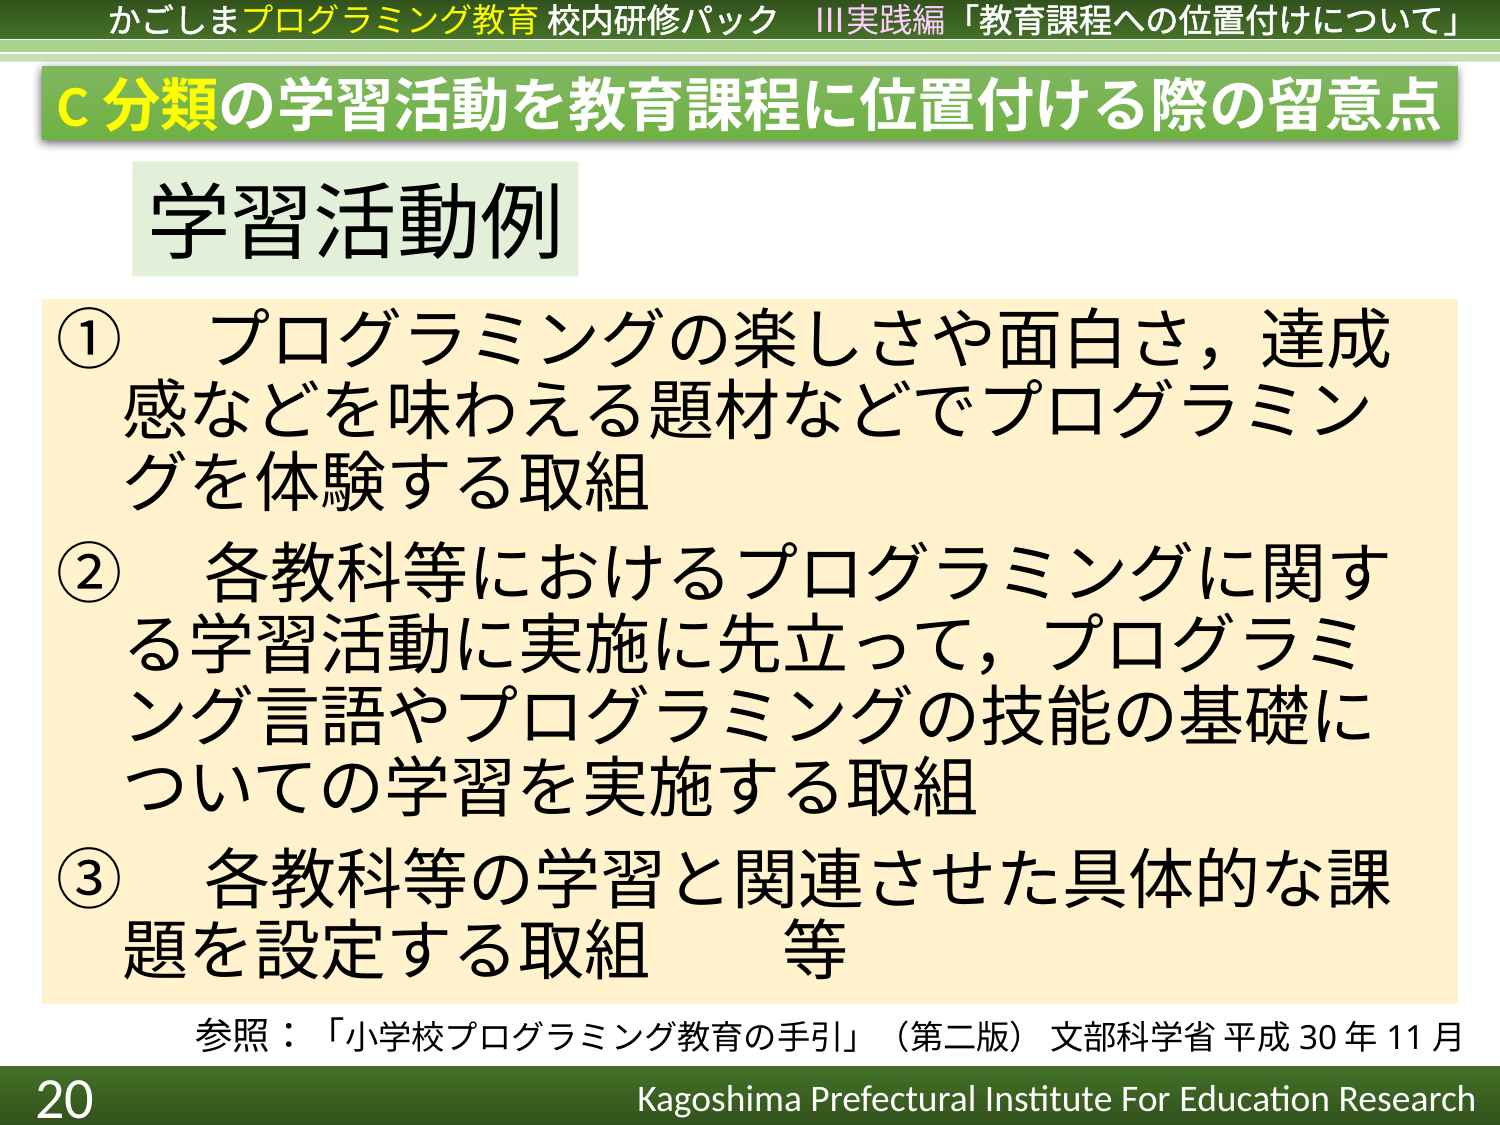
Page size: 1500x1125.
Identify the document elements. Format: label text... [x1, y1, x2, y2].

text_box 学習活動例 [132, 161, 579, 277]
text_box 参照：「小学校プログラミング教育の手引」（第二版） 文部科学省 平成30年11月 [145, 1004, 1500, 1065]
slide_number 20 [0, 1065, 130, 1125]
text_box C分類の学習活動を教育課程に位置付ける際の留意点 [41, 66, 1458, 140]
list ① プログラミングの楽しさや面白さ，達成 感などを味わえる題材などでプログラミン グを体験する取組 ② 各教科等におけるプログラミングに関す る学習活動に実施に先立って，プログラミ ング言語やプログラミングの技能の基礎に ついての学習を実施する取組 ③ 各教科等の学習と関連させた具体的な課 題を設定する取組 等 [41, 299, 1458, 1004]
